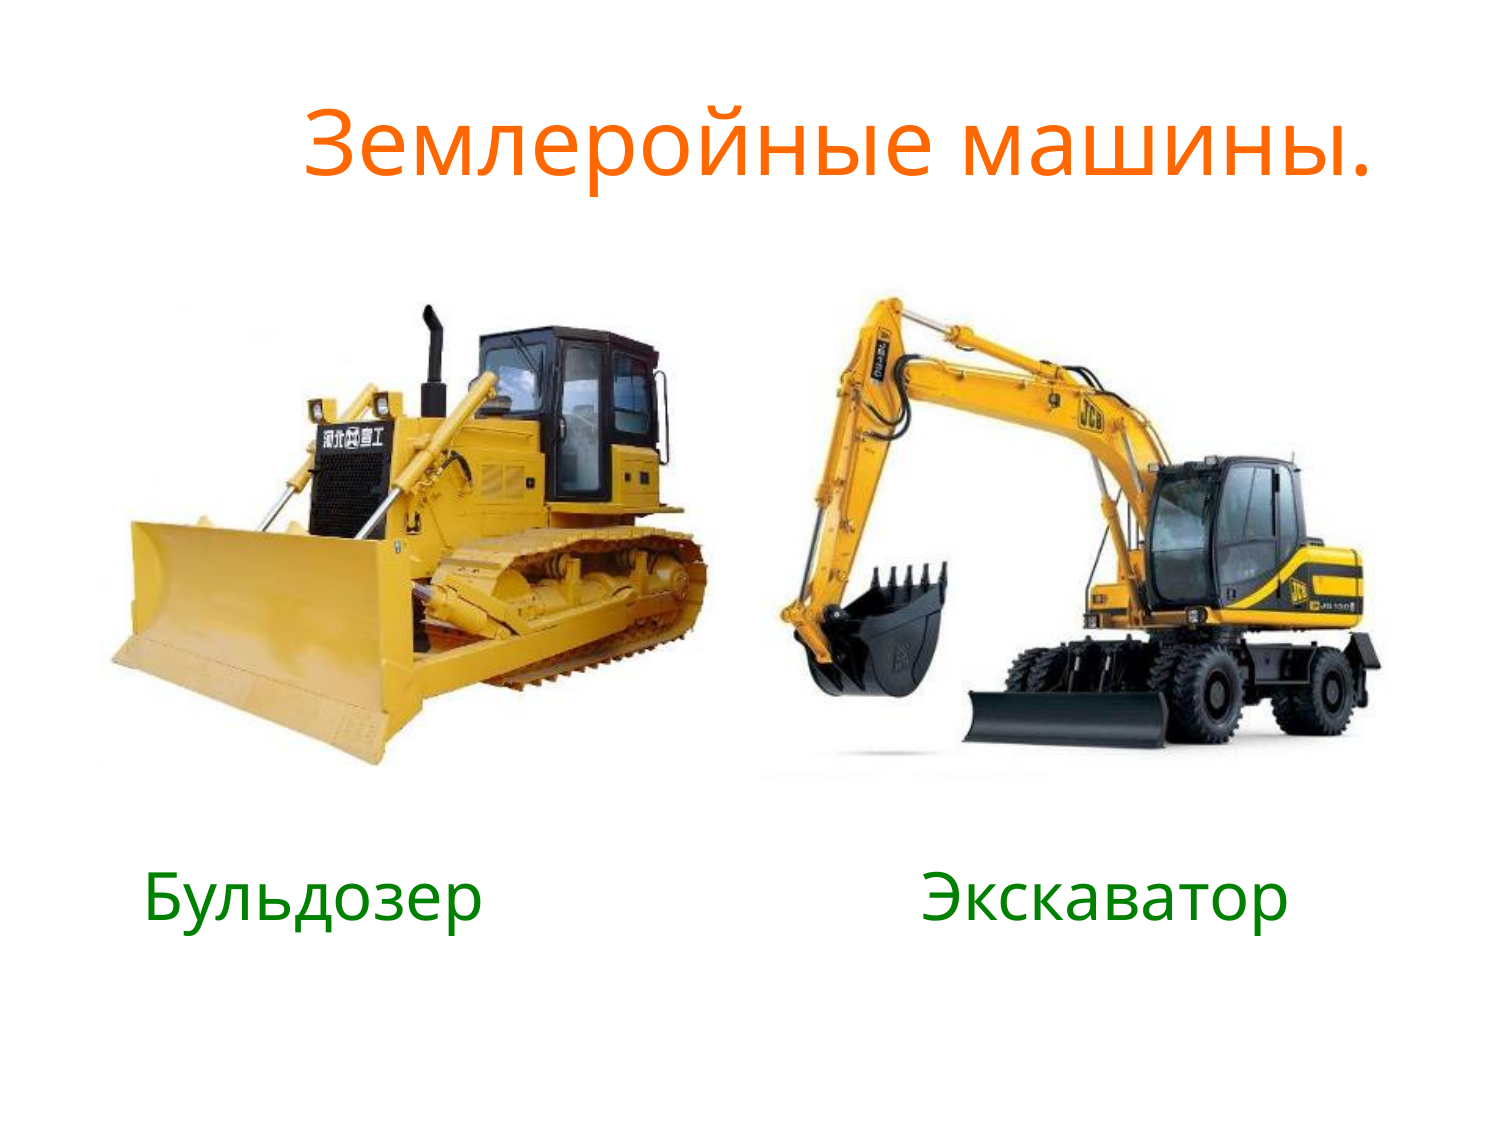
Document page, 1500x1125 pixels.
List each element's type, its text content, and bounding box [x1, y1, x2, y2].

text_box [100, 266, 1401, 780]
text_box Бульдозер [127, 846, 500, 941]
text_box Экскаватор [906, 846, 1306, 941]
title Землеройные машины. [74, 44, 1426, 233]
